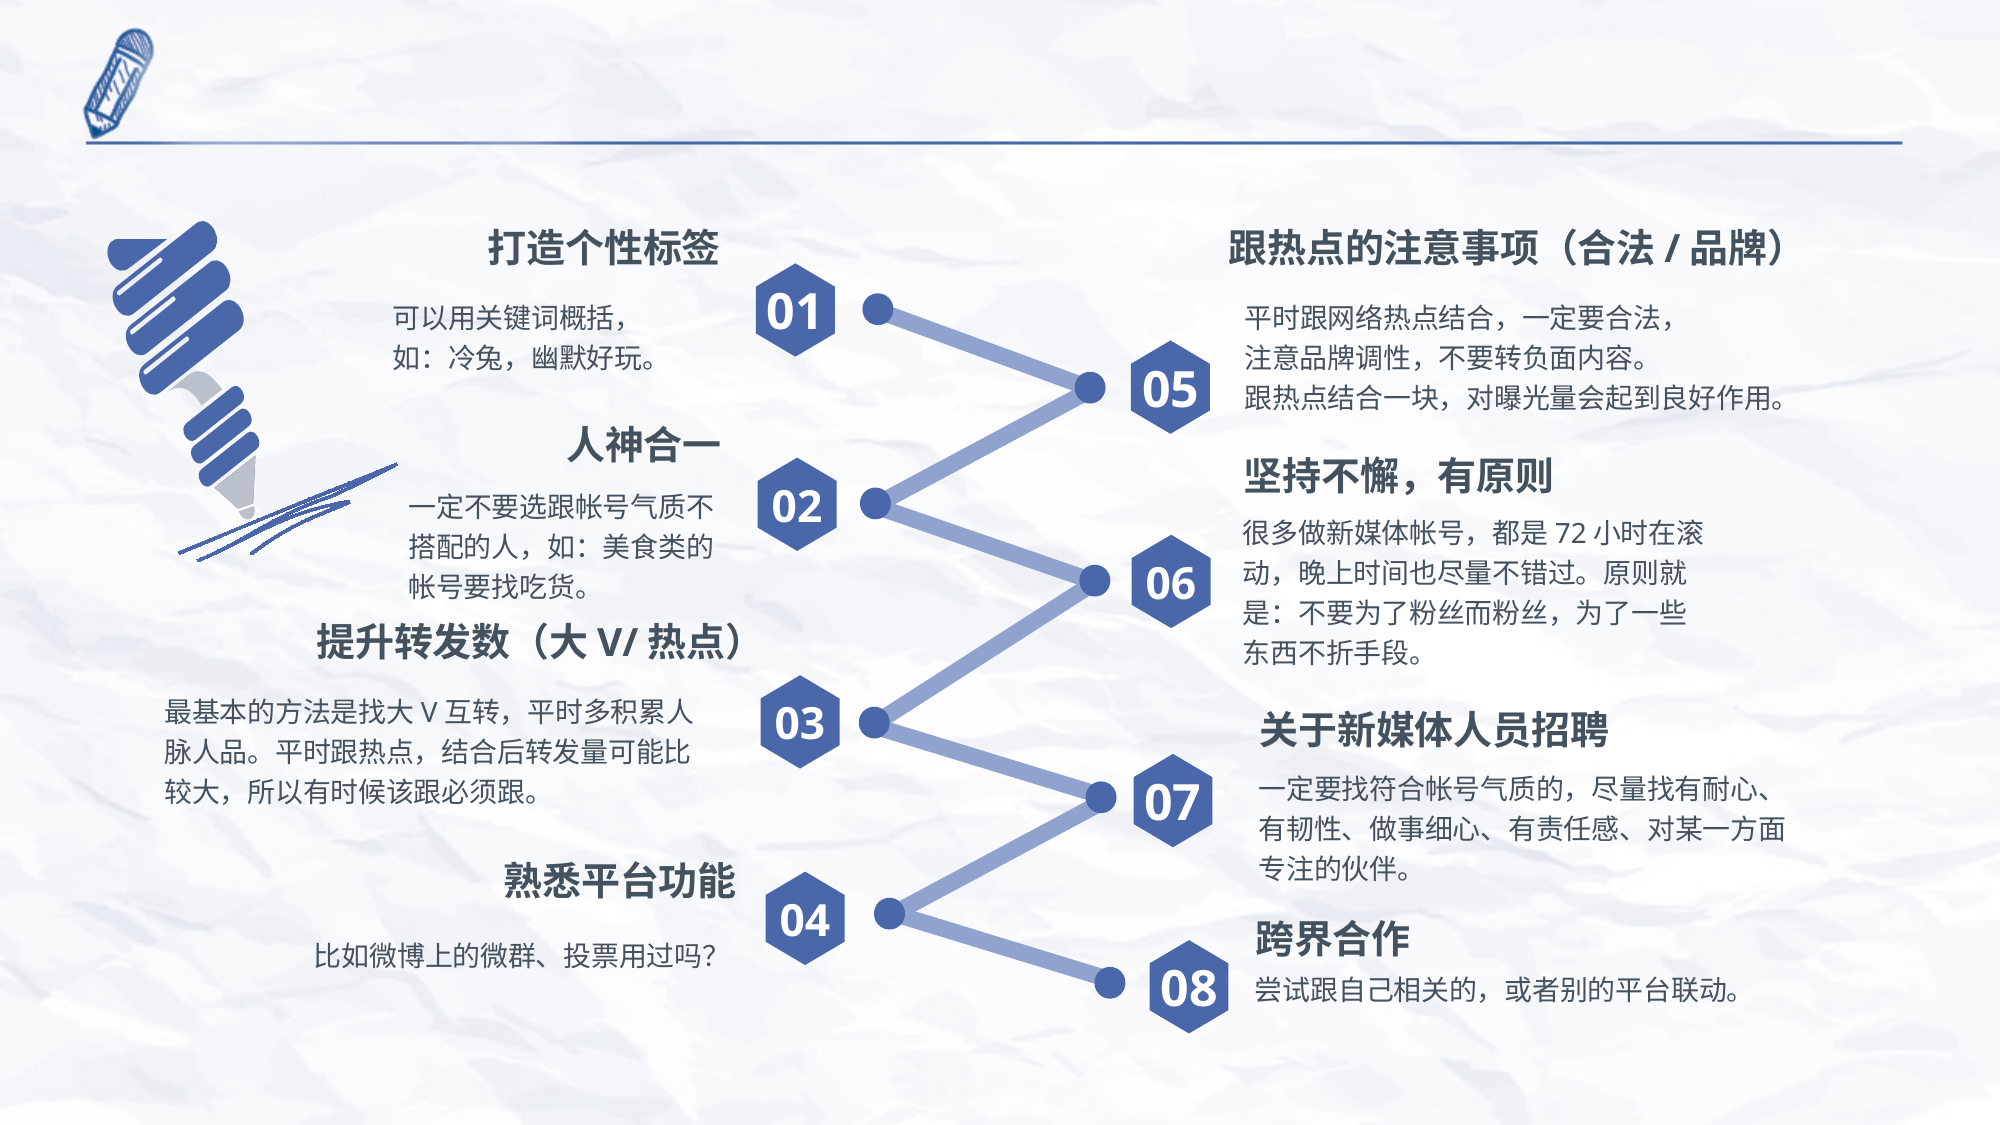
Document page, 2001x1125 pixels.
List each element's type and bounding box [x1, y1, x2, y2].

text_box [140, 218, 260, 528]
picture [0, 3, 2000, 1122]
